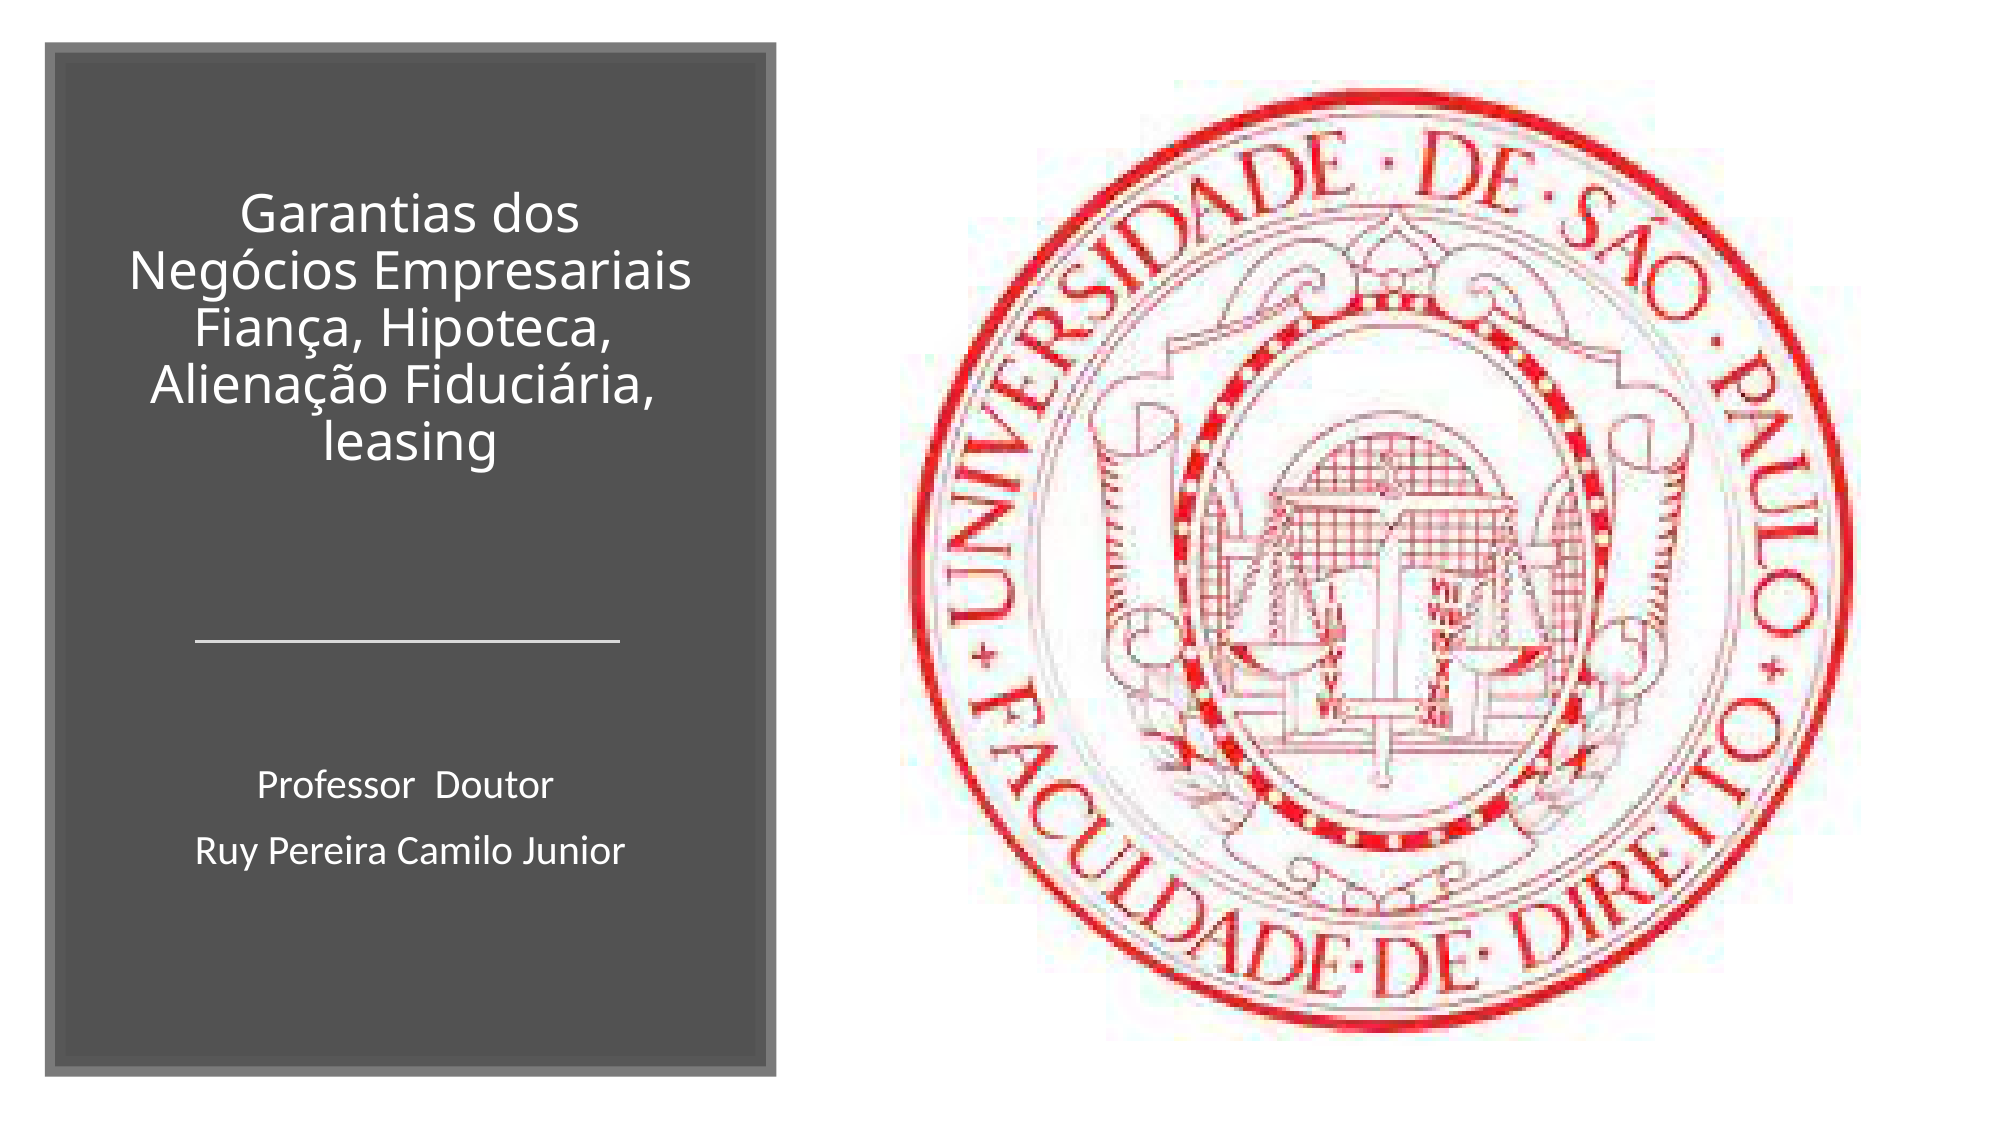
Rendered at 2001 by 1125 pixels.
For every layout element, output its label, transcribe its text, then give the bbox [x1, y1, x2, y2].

text_box [54, 52, 767, 1067]
picture [900, 80, 1866, 1046]
subtitle Professor Doutor Ruy Pereira Camilo Junior [110, 684, 711, 935]
title Garantias dos Negócios Empresariais Fiança, Hipoteca, Alienação Fiduciária, leasing [110, 149, 711, 624]
